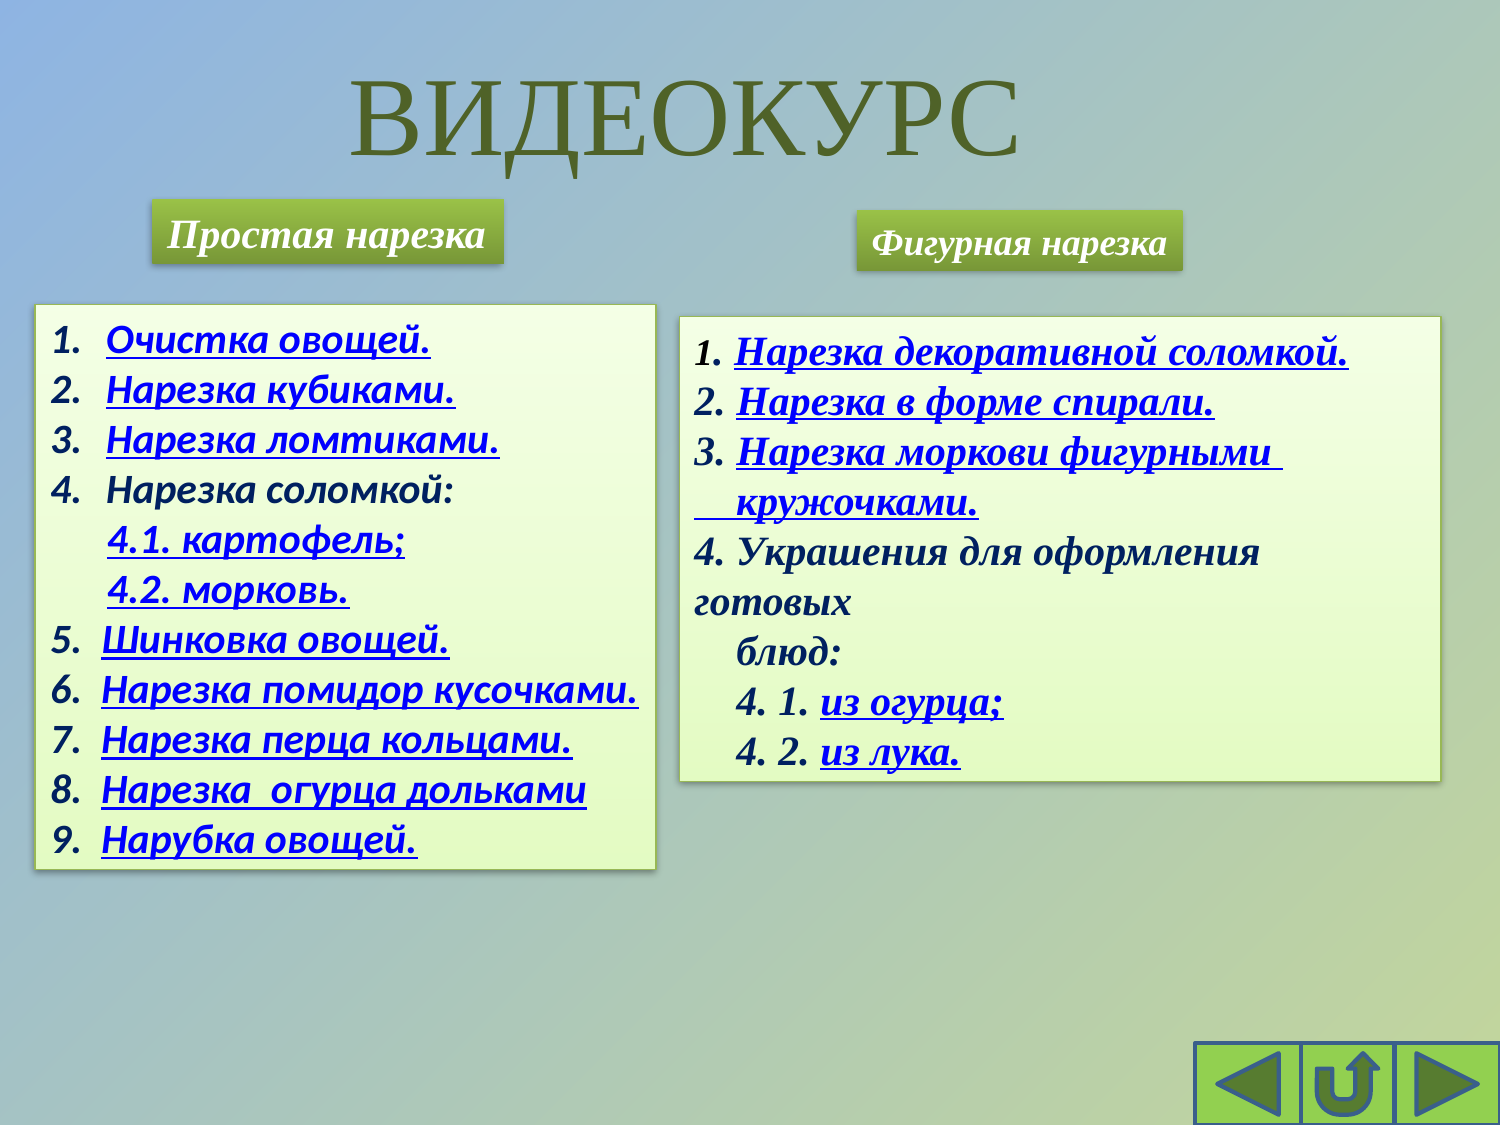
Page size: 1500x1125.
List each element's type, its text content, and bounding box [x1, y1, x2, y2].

text_box [1299, 1041, 1397, 1125]
text_box Простая нарезка [152, 199, 504, 264]
text_box Очистка овощей. Нарезка кубиками. Нарезка ломтиками. Нарезка соломкой: 4.1. картофель; 4.2. морковь. 5. Шинковка овощей. 6. Нарезка помидор кусочками. 7. Нарезка перца кольцами. 8. Нарезка огурца дольками 9. Нарубка овощей. [34, 304, 657, 870]
text_box ВИДЕОКУРС [140, 35, 1231, 185]
text_box Фигурная нарезка [856, 210, 1183, 271]
text_box [1397, 1041, 1500, 1125]
text_box 1. Нарезка декоративной соломкой. 2. Нарезка в форме спирали. 3. Нарезка моркови фигурными кружочками. 4. Украшения для оформления готовых блюд: 4. 1. из огурца; 4. 2. из лука. [679, 316, 1442, 782]
text_box [1193, 1041, 1299, 1125]
